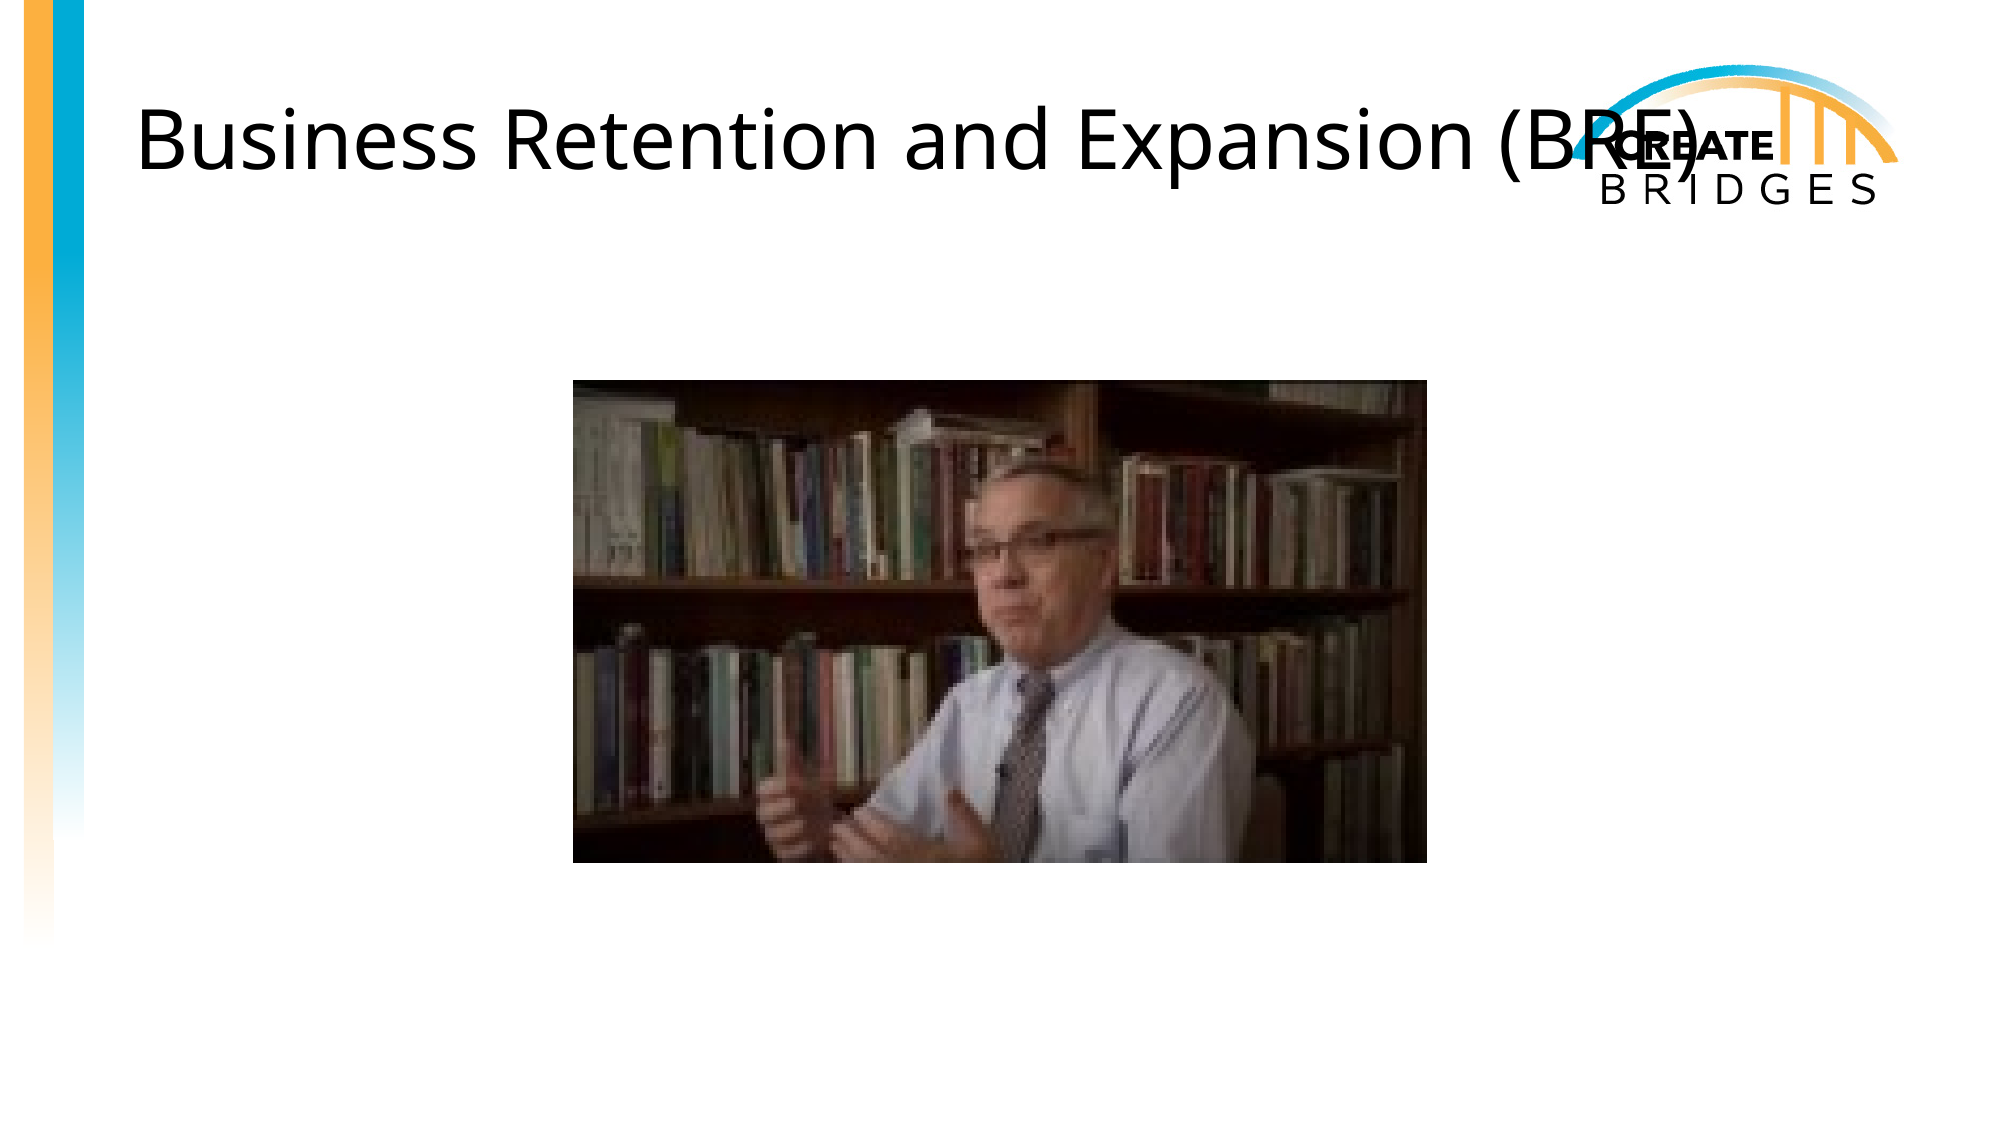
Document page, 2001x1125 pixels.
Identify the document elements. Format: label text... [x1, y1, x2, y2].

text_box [572, 379, 1428, 863]
title Business Retention and Expansion (BRE) [119, 34, 1952, 252]
